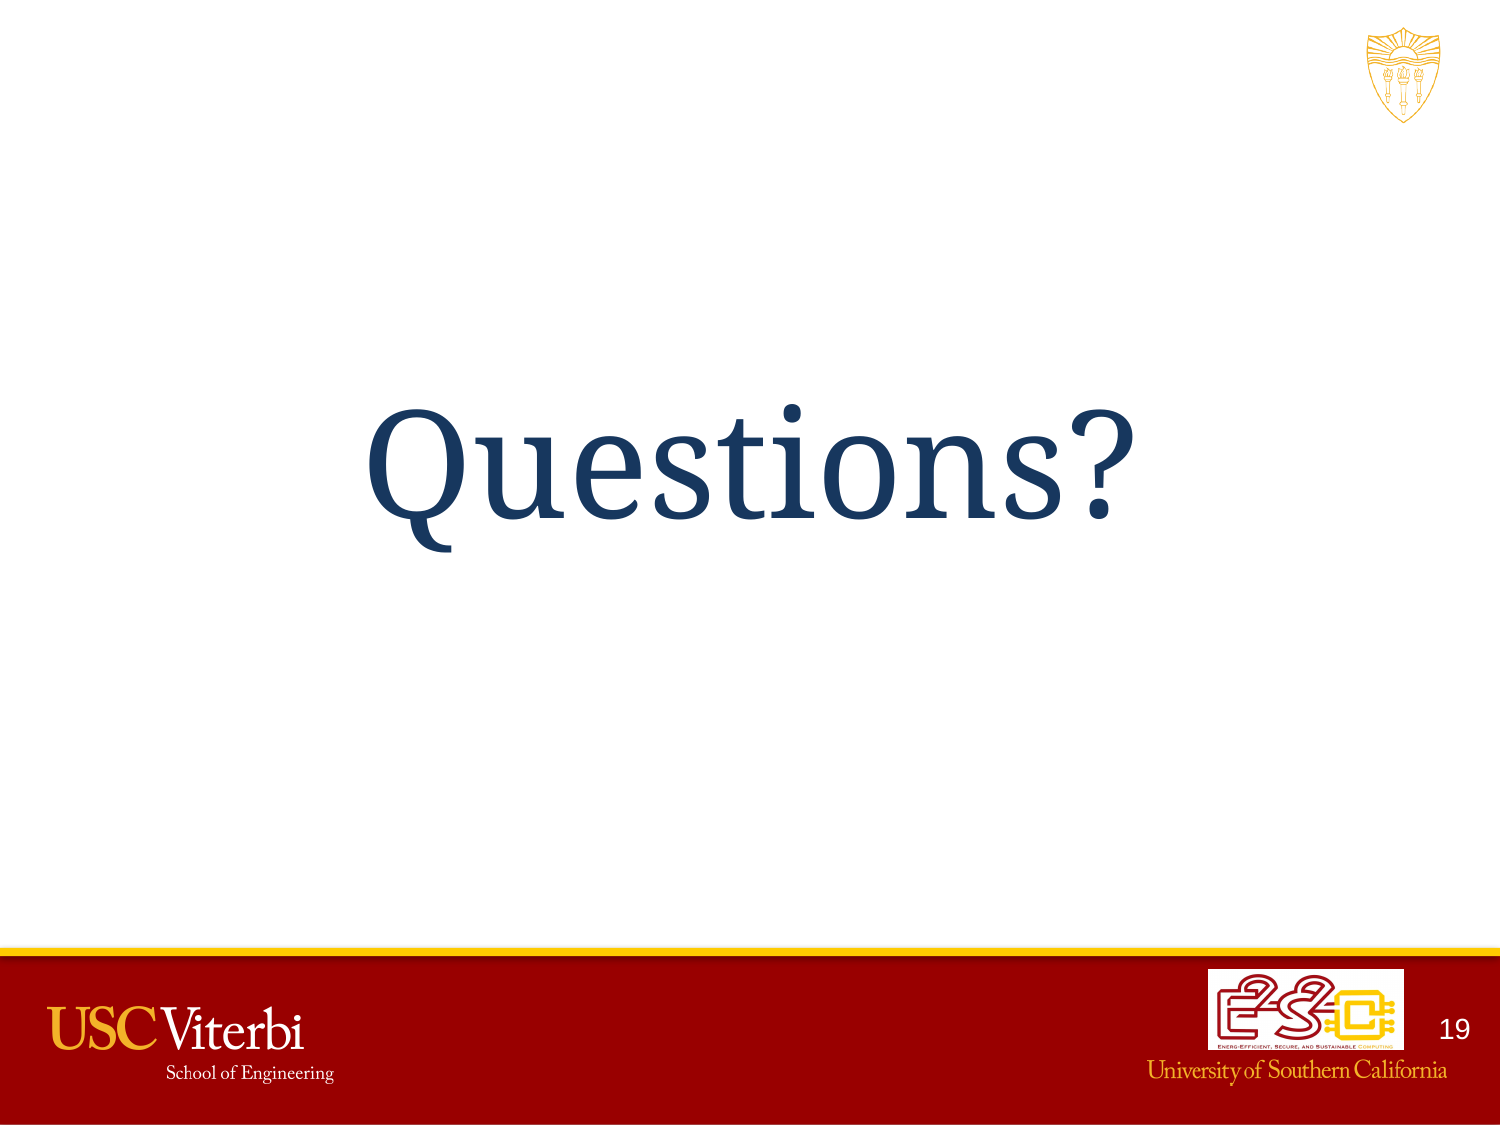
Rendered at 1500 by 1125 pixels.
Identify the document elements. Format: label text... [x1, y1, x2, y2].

picture [1342, 13, 1465, 137]
picture [1208, 969, 1404, 1050]
picture [1147, 1059, 1447, 1086]
list Questions? [35, 298, 1465, 584]
picture [47, 1006, 334, 1084]
